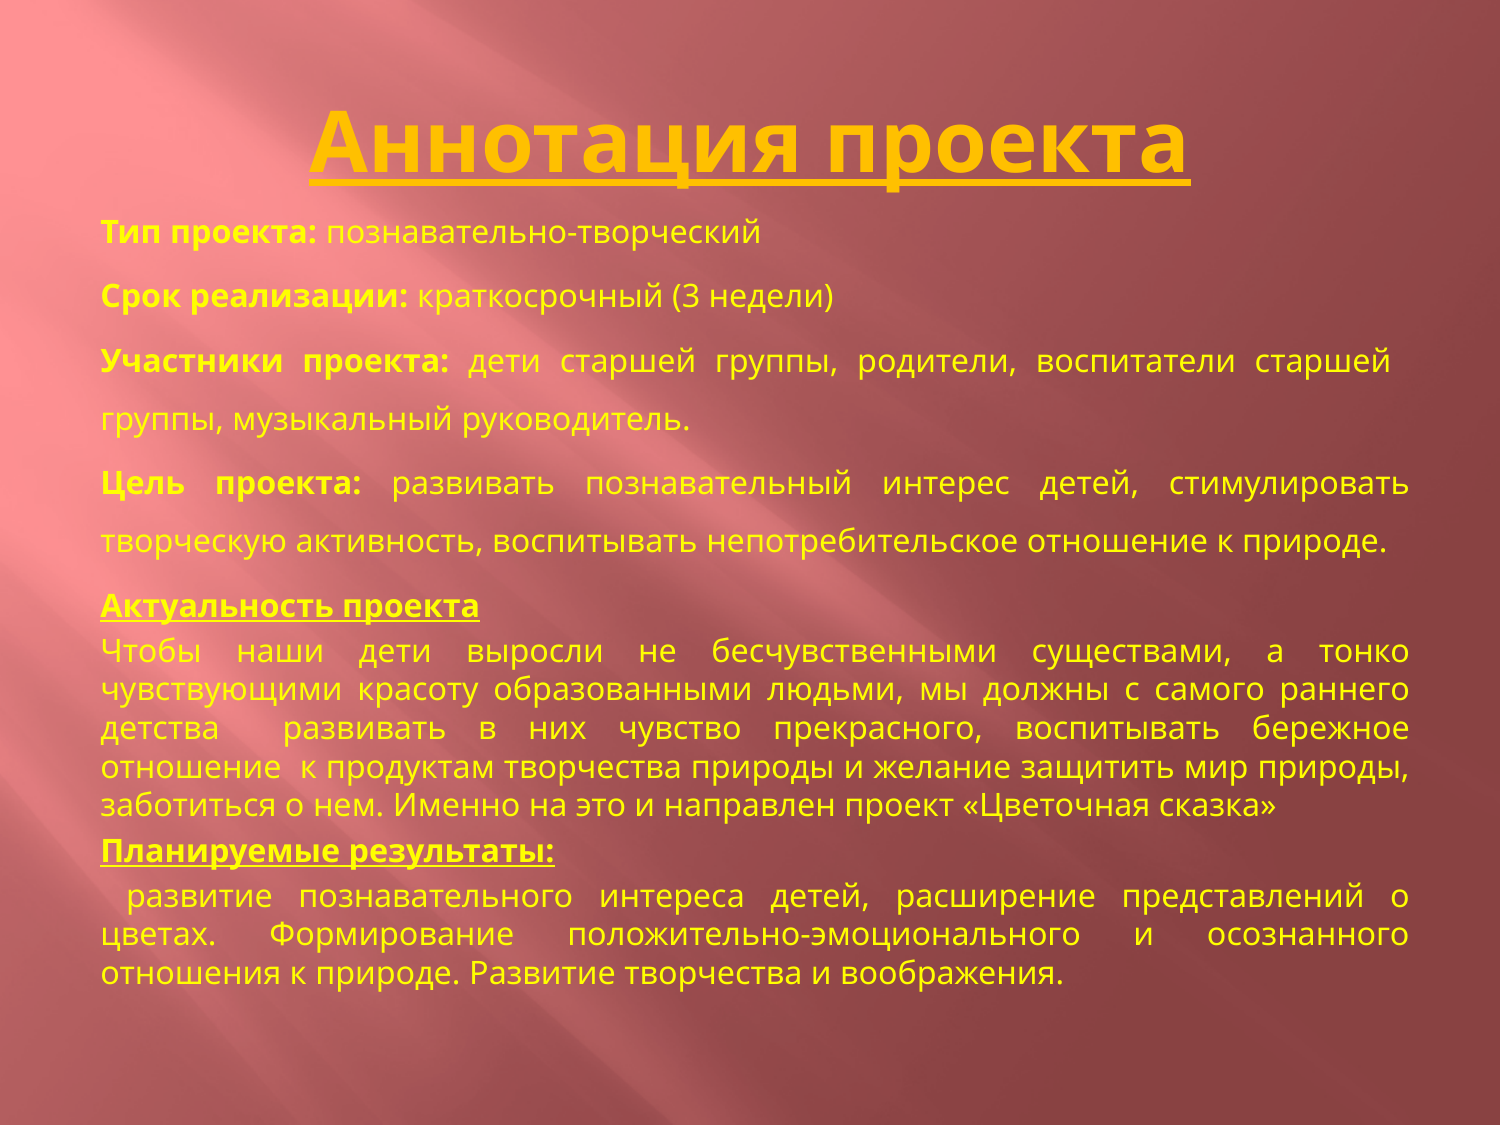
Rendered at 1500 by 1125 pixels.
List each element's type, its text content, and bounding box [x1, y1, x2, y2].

title Аннотация проекта [75, 45, 1425, 184]
list Тип проекта: познавательно-творческий Срок реализации: краткосрочный (3 недели) Участники проекта: дети старшей группы, родители, воспитатели старшей группы, музыкальный руководитель. Цель проекта: развивать познавательный интерес детей, стимулировать творческую активность, воспитывать непотребительское отношение к природе. Актуальность проекта Чтобы наши дети выросли не бесчувственными существами, а тонко чувствующими красоту образованными людьми, мы должны с самого раннего детства развивать в них чувство прекрасного, воспитывать бережное отношение к продуктам творчества природы и желание защитить мир природы, заботиться о нем. Именно на это и направлен проект «Цветочная сказка» Планируемые результаты: развитие познавательного интереса детей, расширение представлений о цветах. Формирование положительно-эмоционального и осознанного отношения к природе. Развитие творчества и воображения. [64, 184, 1425, 1035]
